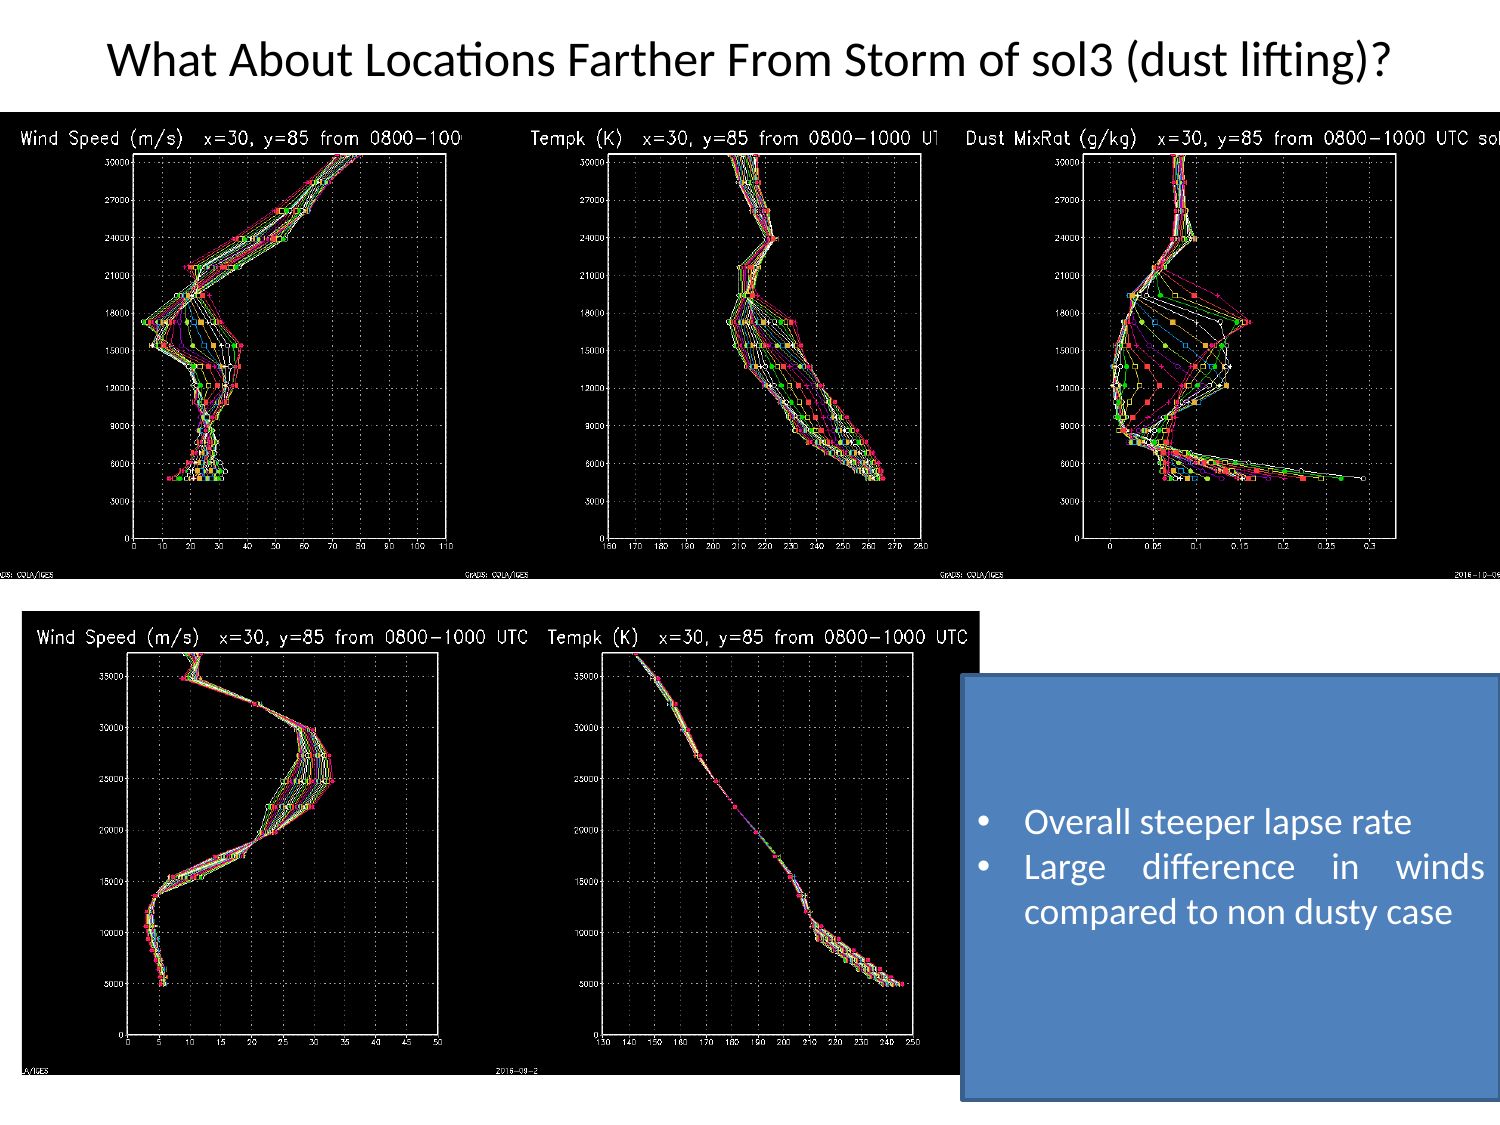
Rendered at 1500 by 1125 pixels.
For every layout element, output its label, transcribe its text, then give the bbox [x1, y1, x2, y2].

picture [0, 112, 1500, 580]
picture [21, 611, 980, 1076]
title What About Locations Farther From Storm of sol3 (dust lifting)? [75, 37, 1425, 110]
text_box Overall steeper lapse rate Large difference in winds compared to non dusty case [960, 673, 1500, 1102]
